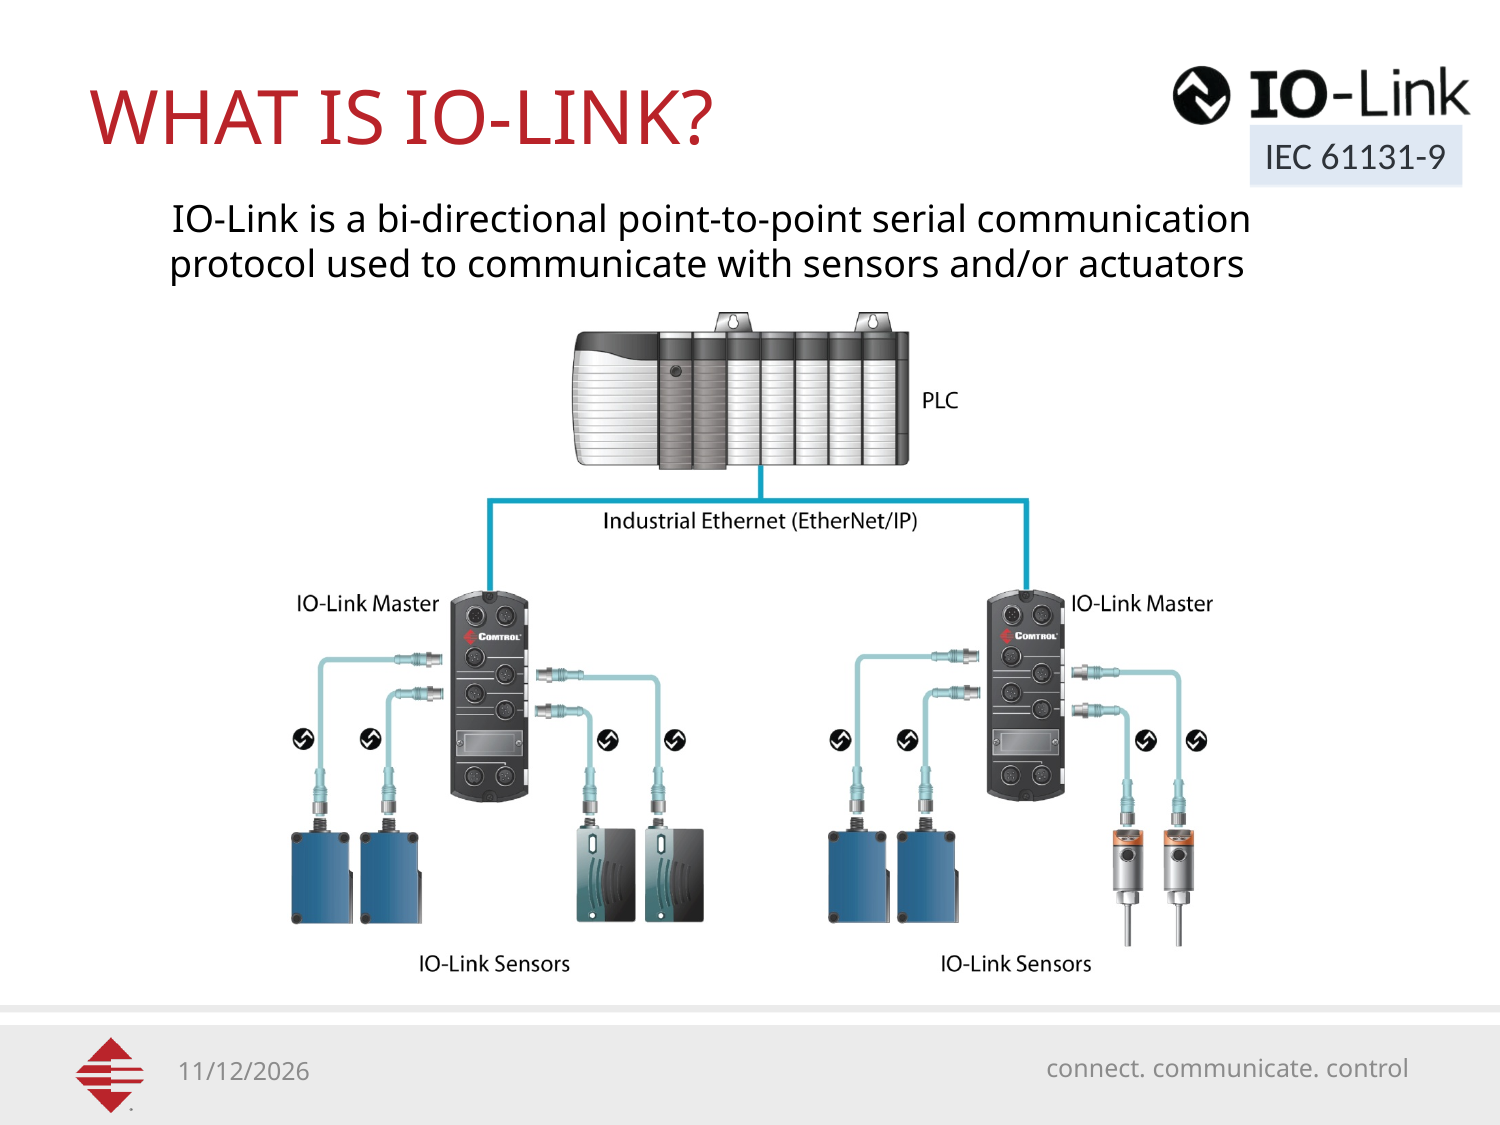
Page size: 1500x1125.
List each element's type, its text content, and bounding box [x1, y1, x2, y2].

text_box IO-Link is a bi-directional point-to-point serial communication protocol used to communicate with sensors and/or actuators [137, 187, 1288, 293]
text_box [1249, 124, 1463, 188]
picture [75, 1037, 144, 1113]
picture [1169, 62, 1476, 130]
footer connect. communicate. control [950, 1040, 1425, 1100]
picture [287, 312, 1213, 977]
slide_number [162, 1042, 513, 1103]
text_box WHAT IS IO-LINK? [74, 62, 1350, 304]
